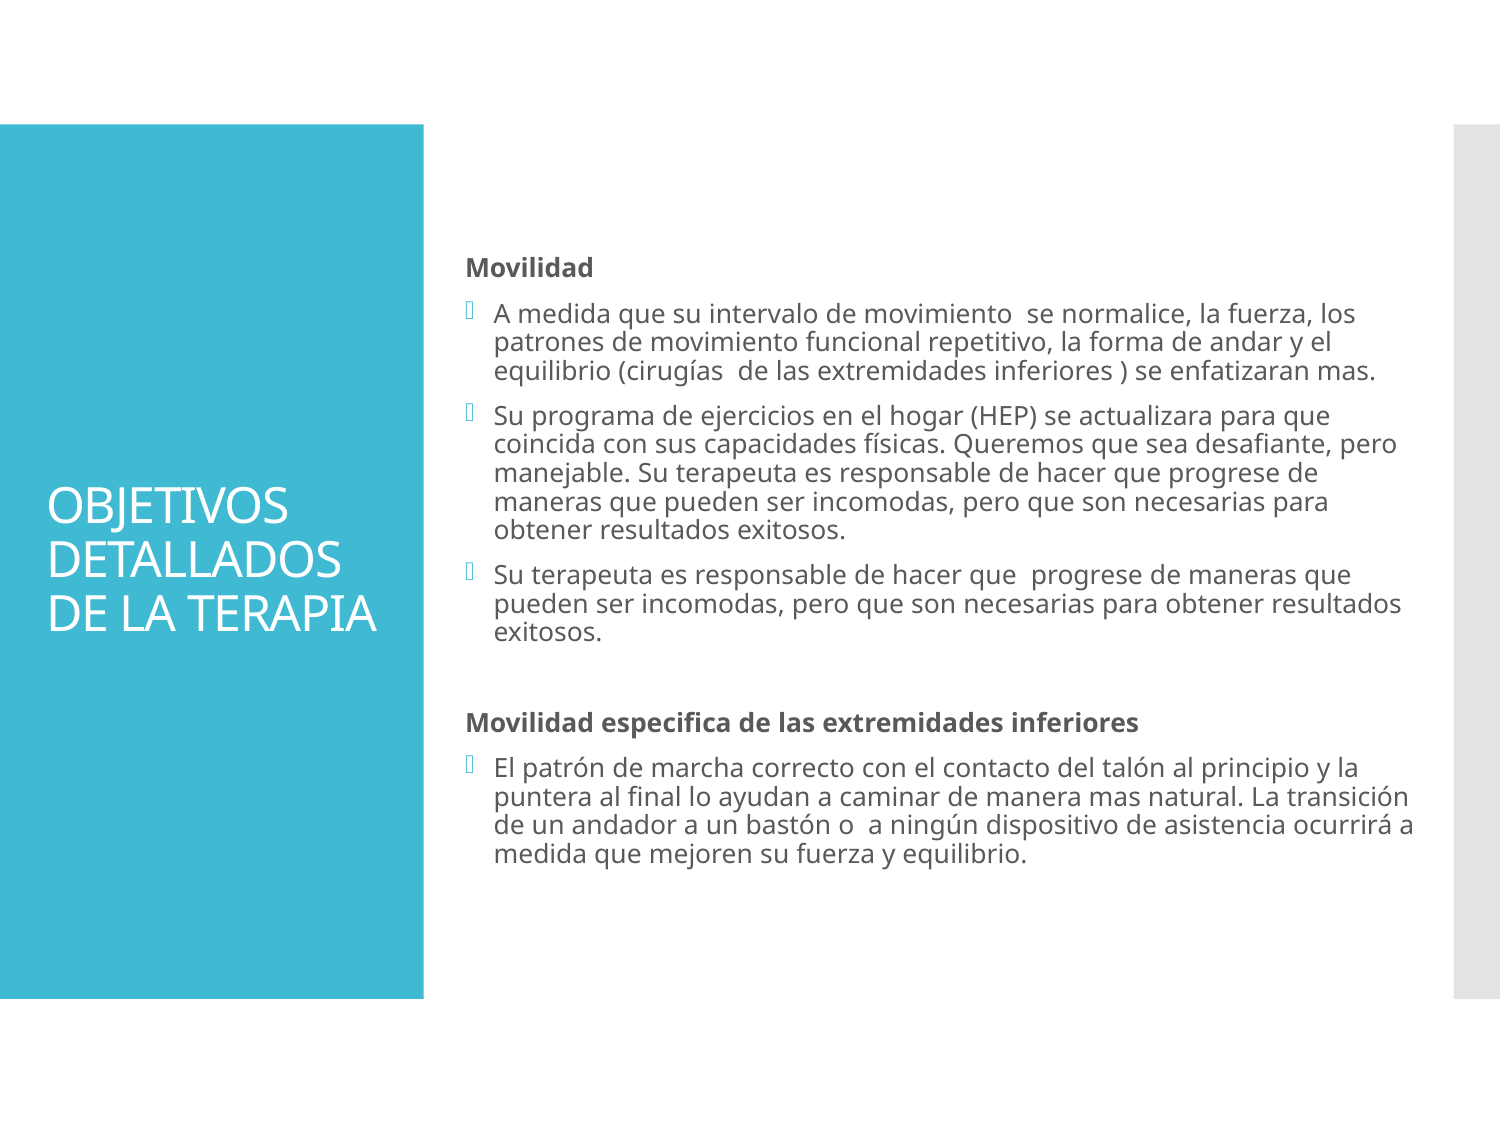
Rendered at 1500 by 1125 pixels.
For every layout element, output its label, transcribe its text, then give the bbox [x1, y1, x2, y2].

title OBJETIVOS DETALLADOS DE LA TERAPIA [31, 184, 394, 940]
list Movilidad A medida que su intervalo de movimiento se normalice, la fuerza, los patrones de movimiento funcional repetitivo, la forma de andar y el equilibrio (cirugías de las extremidades inferiores ) se enfatizaran mas. Su programa de ejercicios en el hogar (HEP) se actualizara para que coincida con sus capacidades físicas. Queremos que sea desafiante, pero manejable. Su terapeuta es responsable de hacer que progrese de maneras que pueden ser incomodas, pero que son necesarias para obtener resultados exitosos. Su terapeuta es responsable de hacer que progrese de maneras que pueden ser incomodas, pero que son necesarias para obtener resultados exitosos. Movilidad especifica de las extremidades inferiores El patrón de marcha correcto con el contacto del talón al principio y la puntera al final lo ayudan a caminar de manera mas natural. La transición de un andador a un bastón o a ningún dispositivo de asistencia ocurrirá a medida que mejoren su fuerza y equilibrio. [450, 245, 1444, 879]
